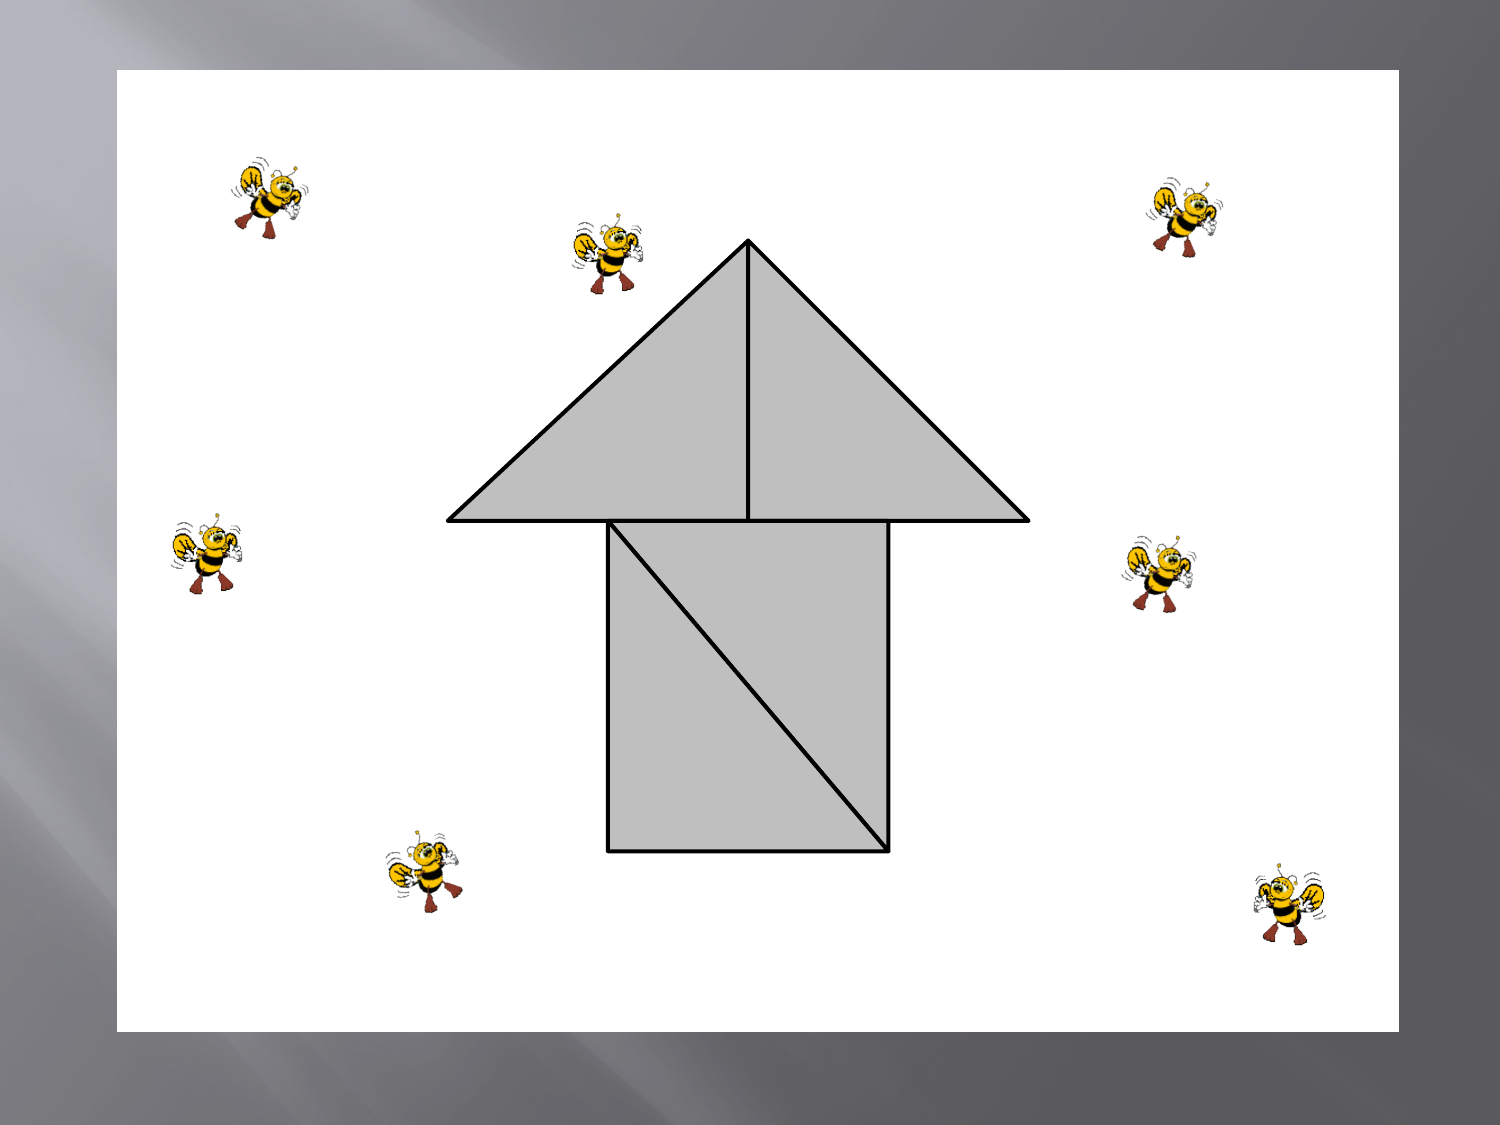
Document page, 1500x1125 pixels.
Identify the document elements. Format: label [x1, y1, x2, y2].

list [116, 70, 1400, 1032]
